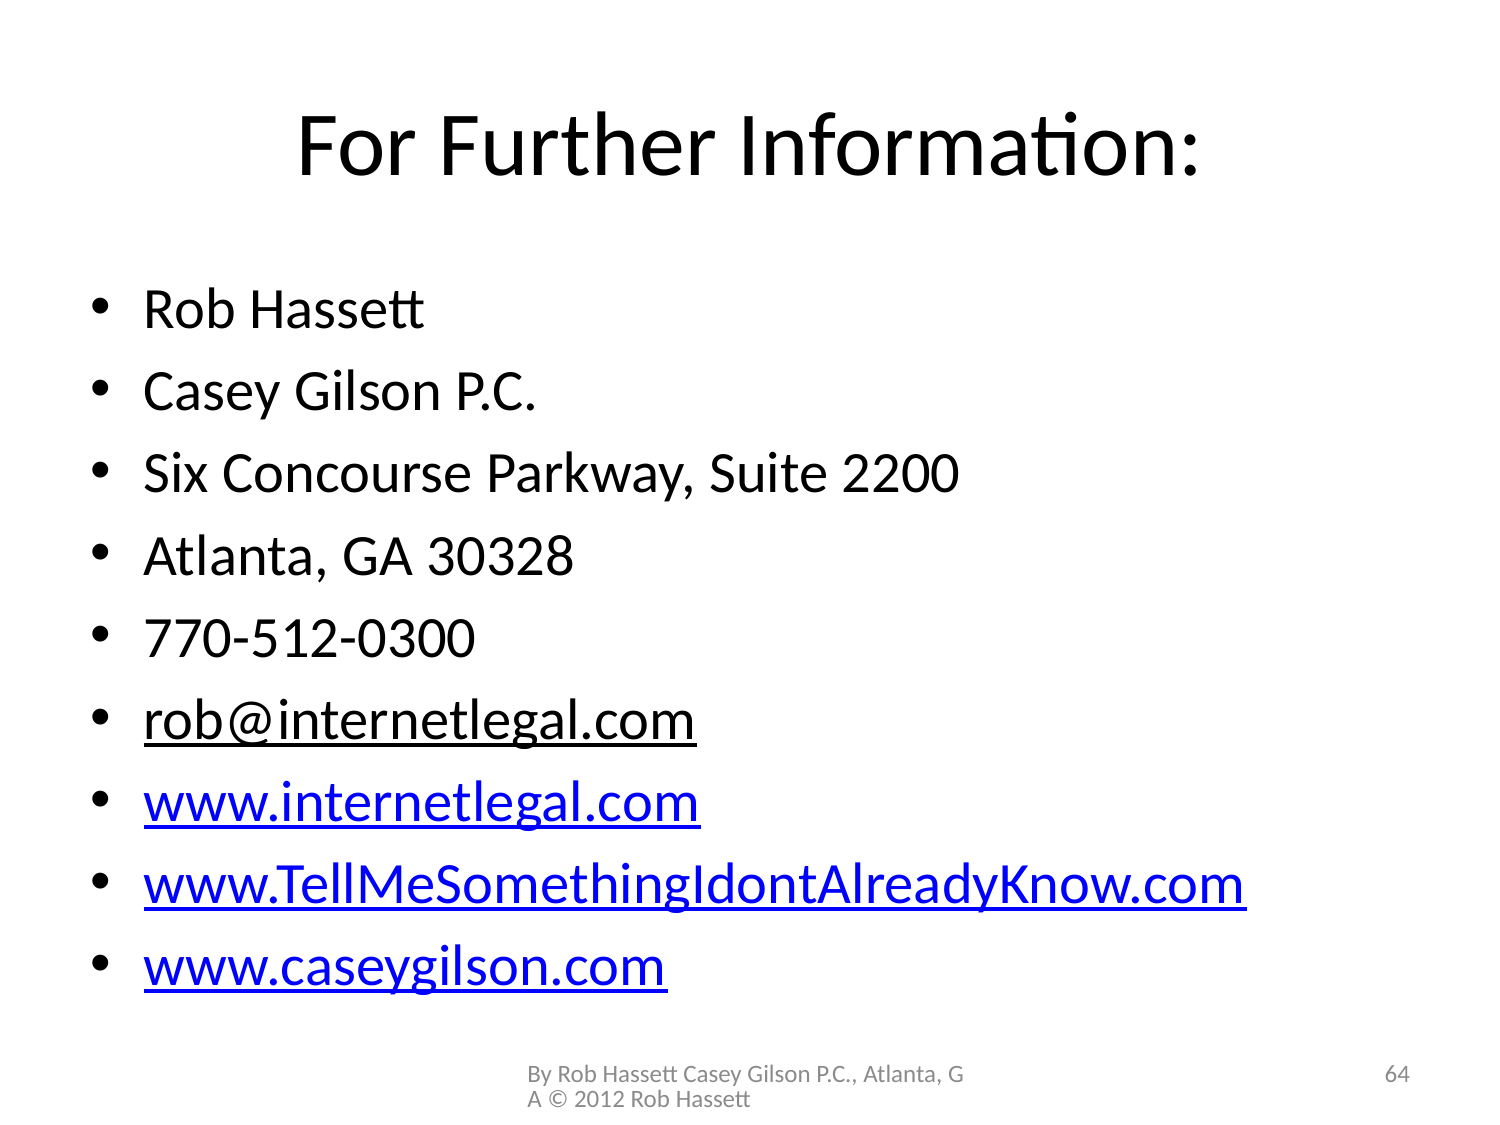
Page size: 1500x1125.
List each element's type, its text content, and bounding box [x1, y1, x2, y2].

title For Further Information: [75, 45, 1425, 233]
slide_number 64 [1074, 1042, 1425, 1103]
footer By Rob Hassett Casey Gilson P.C., Atlanta, GA © 2012 Rob Hassett [512, 1042, 988, 1103]
list Rob Hassett Casey Gilson P.C. Six Concourse Parkway, Suite 2200 Atlanta, GA 30328 770-512-0300 rob@internetlegal.com www.internetlegal.com www.TellMeSomethingIdontAlreadyKnow.com www.caseygilson.com [75, 262, 1425, 1005]
